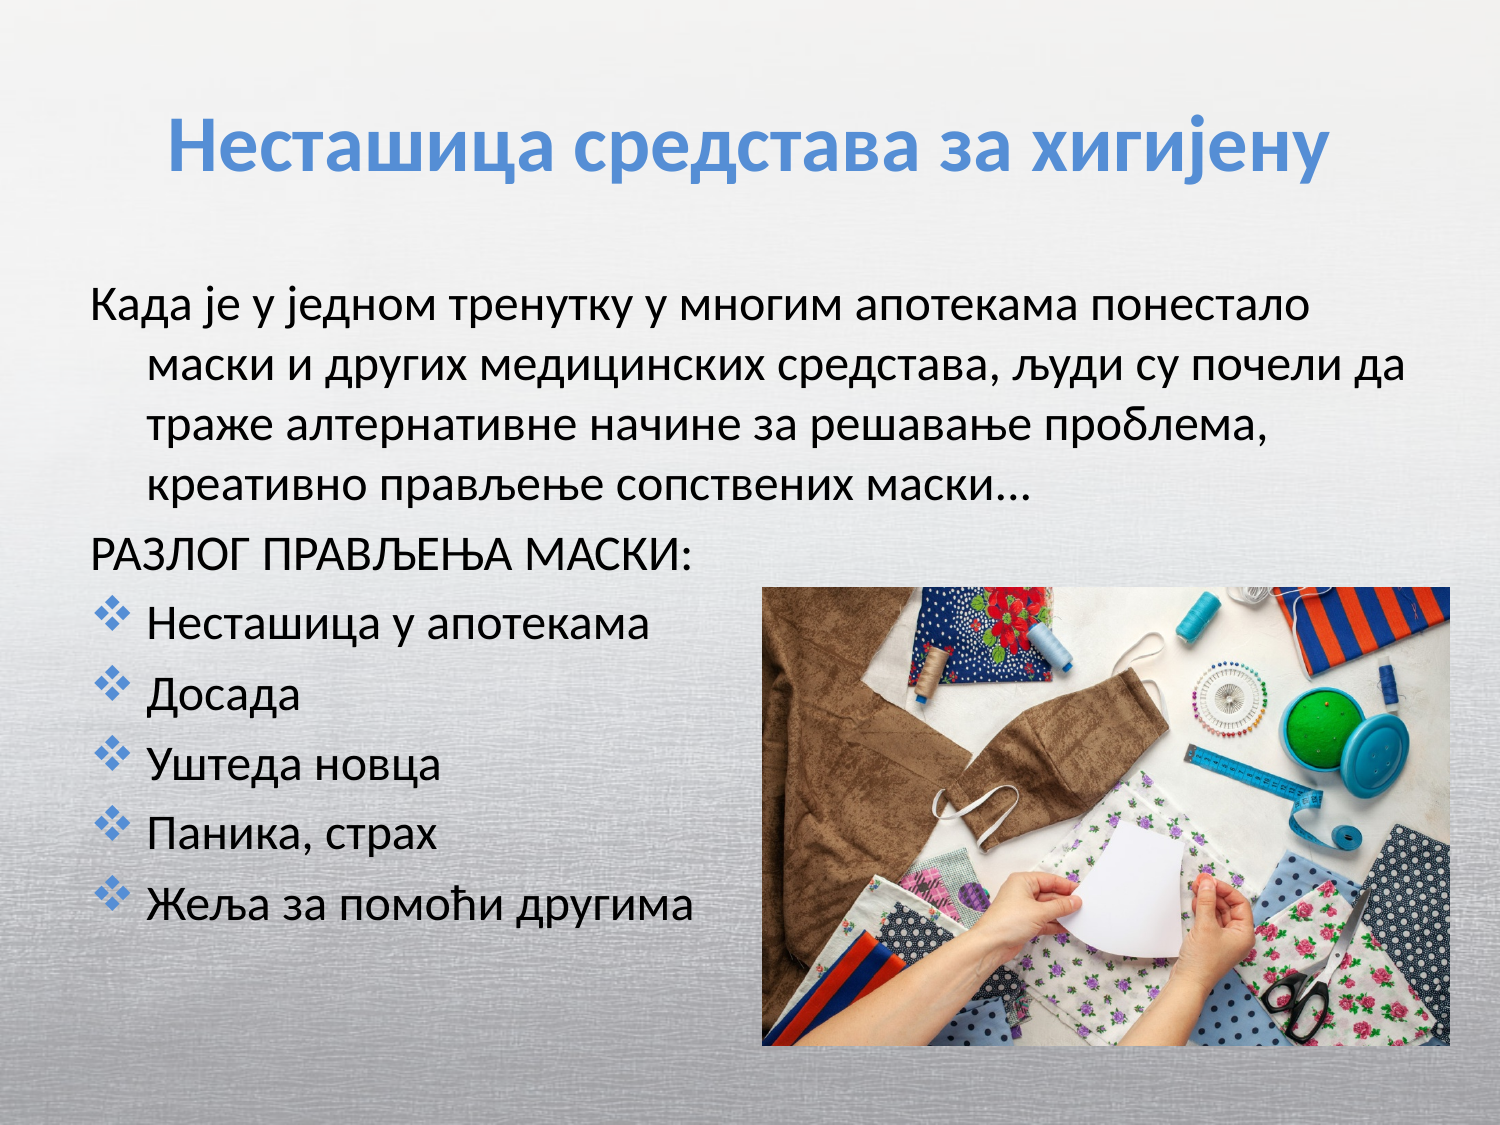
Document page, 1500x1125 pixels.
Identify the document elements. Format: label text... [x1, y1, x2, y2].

picture [762, 587, 1451, 1047]
list Када је у једном тренутку у многим апотекама понестало маски и других медицинских средстава, људи су почели да траже алтернативне начине за решавање проблема, креативно прављење сопствених маски... РАЗЛОГ ПРАВЉЕЊА МАСКИ: Несташица у апотекама Досада Уштеда новца Паника, страх Жеља за помоћи другима [75, 262, 1425, 1005]
title Несташица средстава за хигијену [75, 45, 1425, 233]
